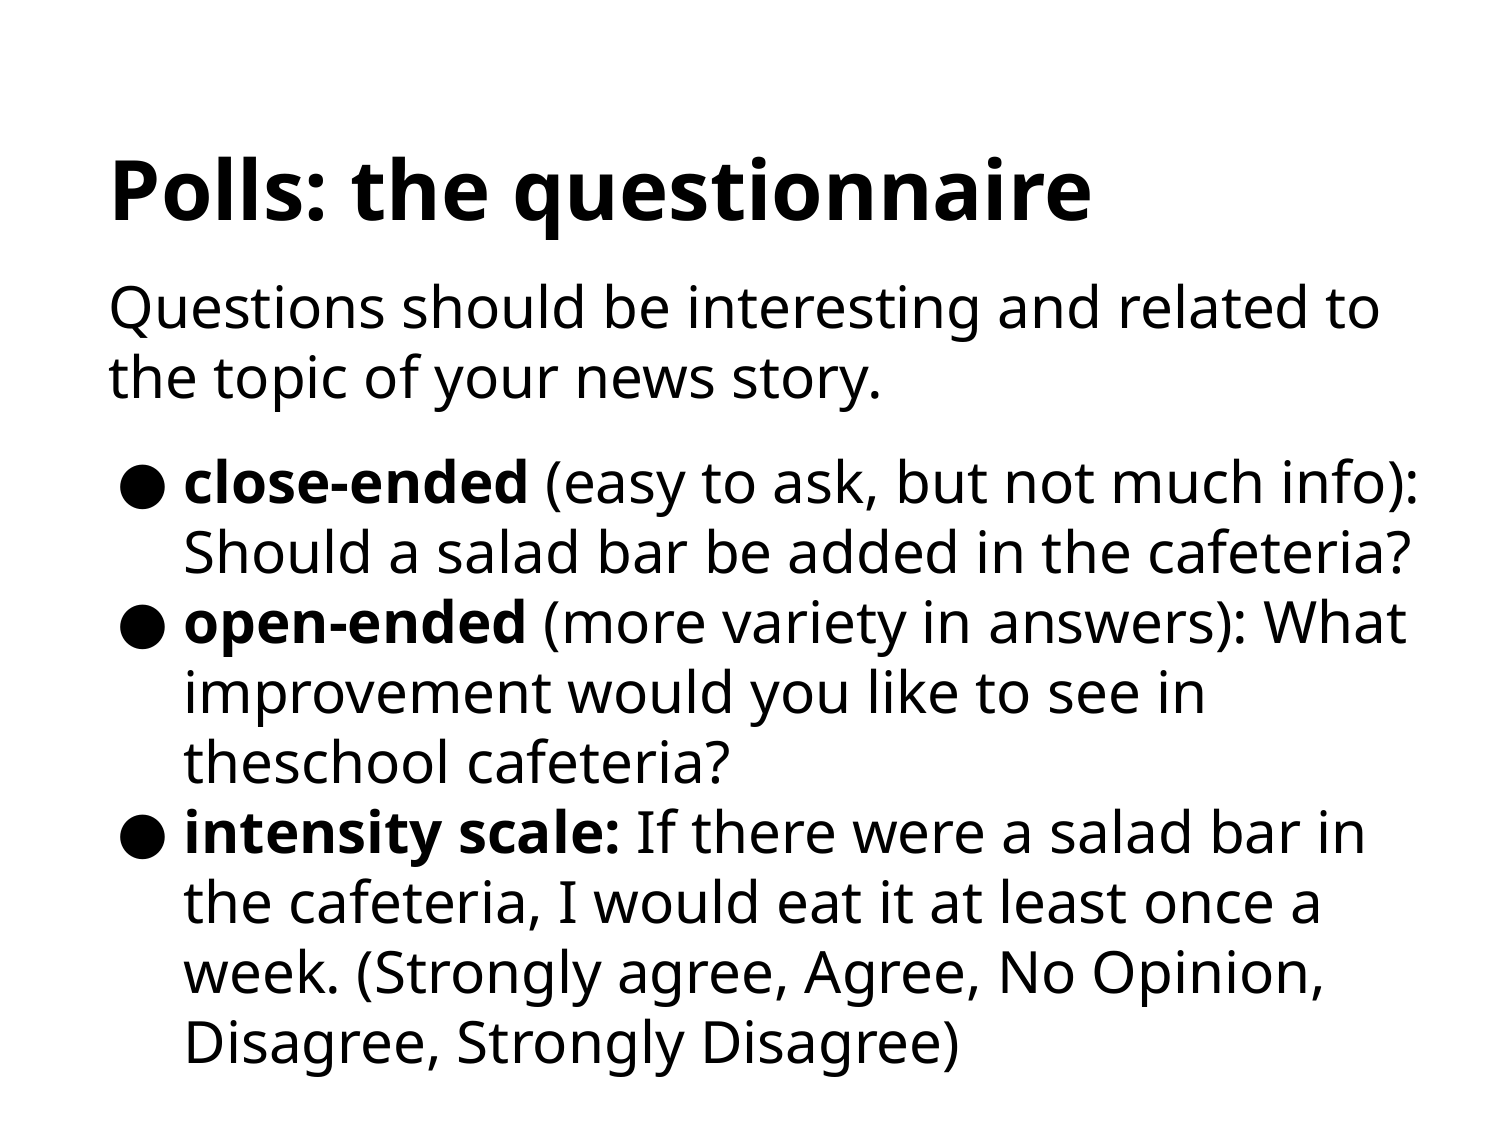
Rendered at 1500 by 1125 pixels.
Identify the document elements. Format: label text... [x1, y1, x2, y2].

text_box Questions should be interesting and related to the topic of your news story. close-ended (easy to ask, but not much info): Should a salad bar be added in the cafeteria? open-ended (more variety in answers): What improvement would you like to see in theschool cafeteria? intensity scale: If there were a salad bar in the cafeteria, I would eat it at least once a week. (Strongly agree, Agree, No Opinion, Disagree, Strongly Disagree) [93, 262, 1450, 1125]
text_box Polls: the questionnaire [93, 112, 1407, 263]
